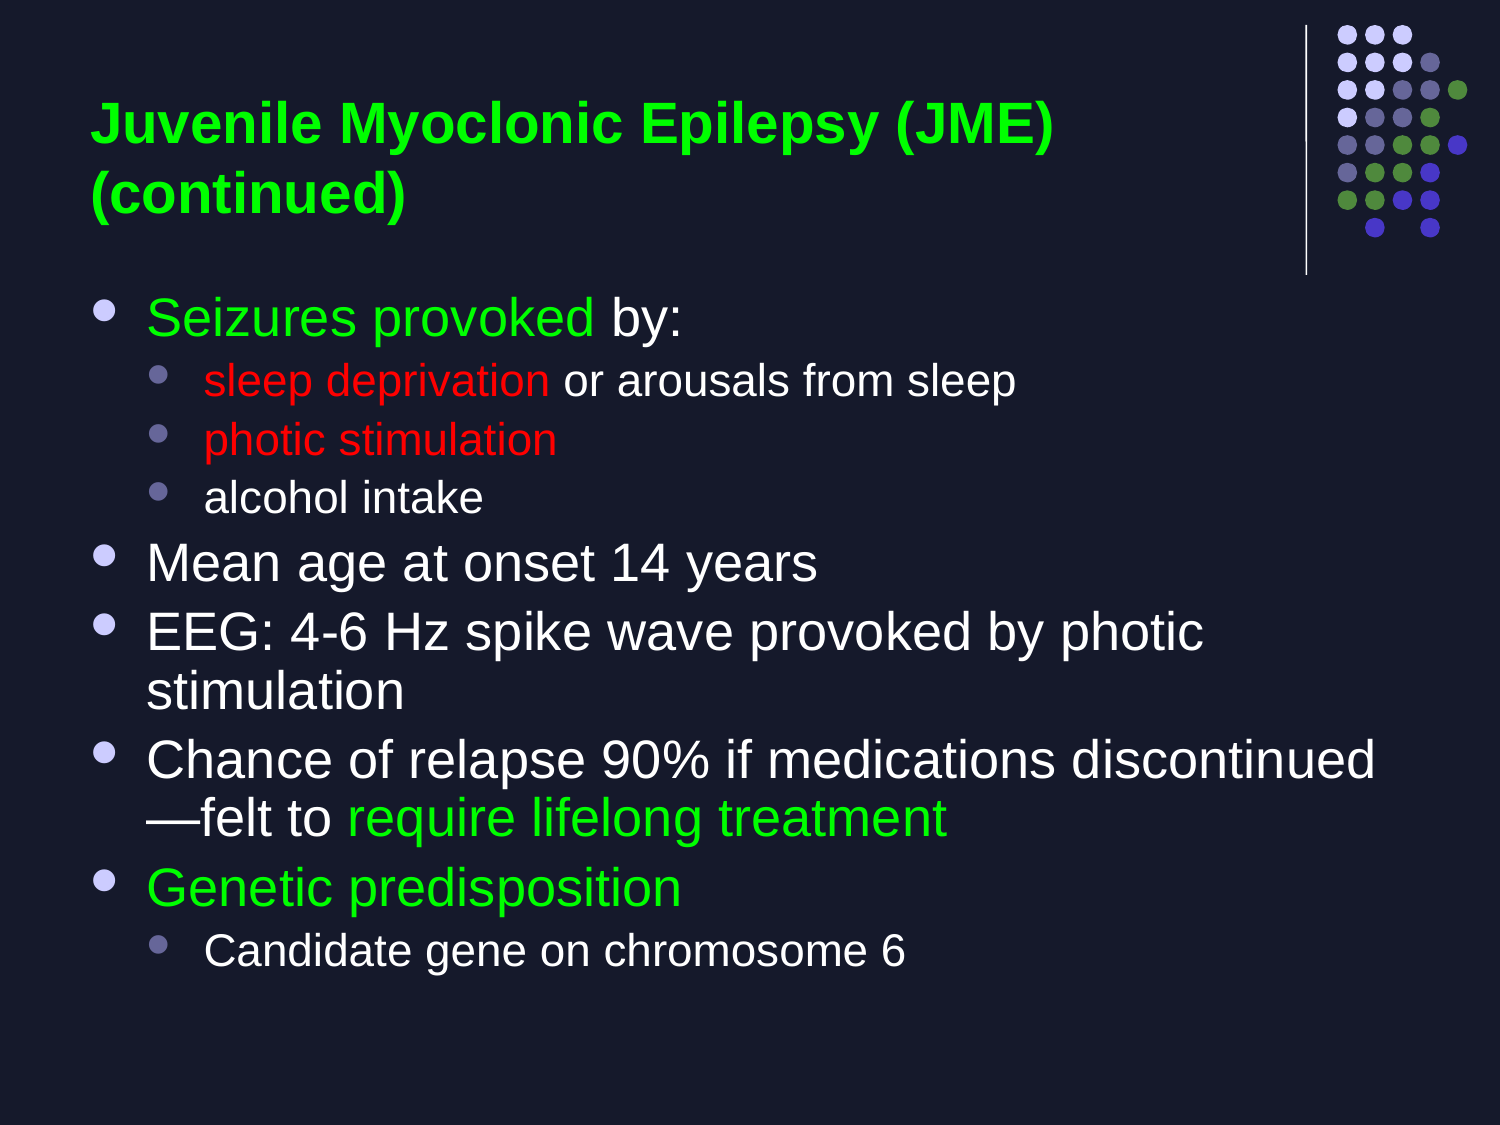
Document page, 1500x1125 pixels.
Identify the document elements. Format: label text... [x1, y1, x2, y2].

title Juvenile Myoclonic Epilepsy (JME) (continued) [74, 19, 1313, 233]
list Seizures provoked by: sleep deprivation or arousals from sleep photic stimulation alcohol intake Mean age at onset 14 years EEG: 4-6 Hz spike wave provoked by photic stimulation Chance of relapse 90% if medications discontinued—felt to require lifelong treatment Genetic predisposition Candidate gene on chromosome 6 [74, 281, 1426, 1006]
